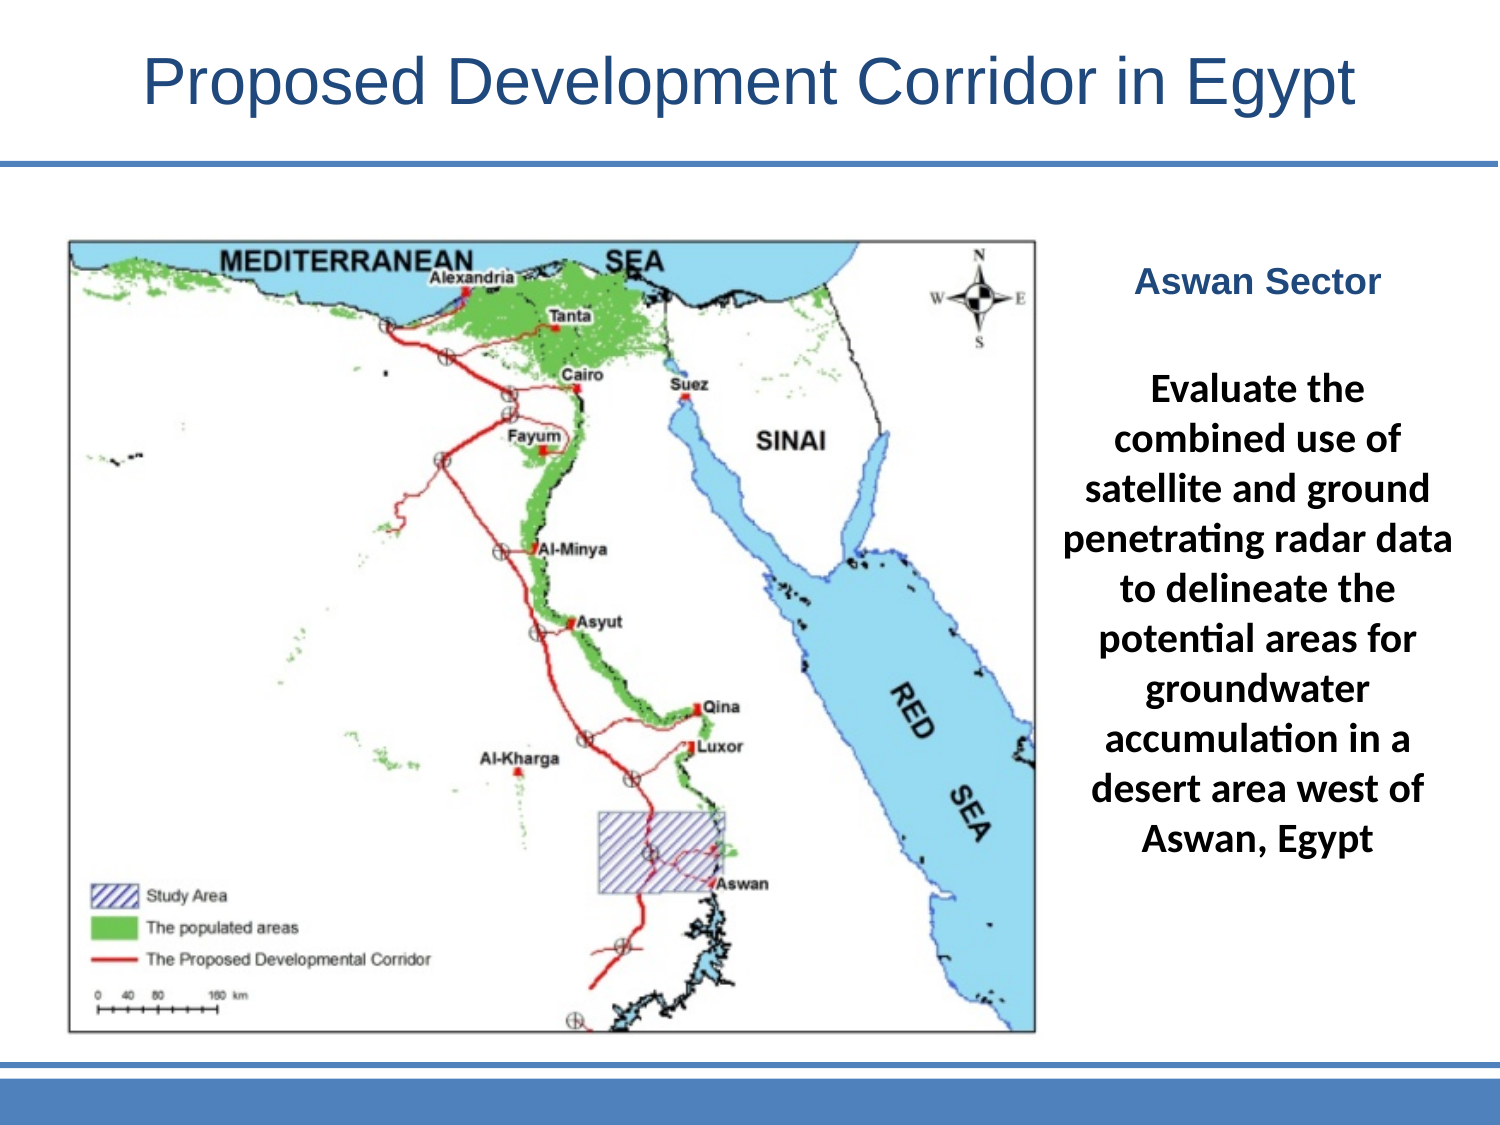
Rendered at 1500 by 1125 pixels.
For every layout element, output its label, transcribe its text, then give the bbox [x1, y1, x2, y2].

picture [64, 234, 1043, 1038]
text_box [0, 1076, 1500, 1125]
text_box Aswan Sector Evaluate the combined use of satellite and ground penetrating radar data to delineate the potential areas for groundwater accumulation in a desert area west of Aswan, Egypt [1047, 249, 1471, 913]
text_box [0, 1060, 1500, 1070]
text_box [0, 159, 1500, 169]
text_box Proposed Development Corridor in Egypt [37, 30, 1463, 126]
